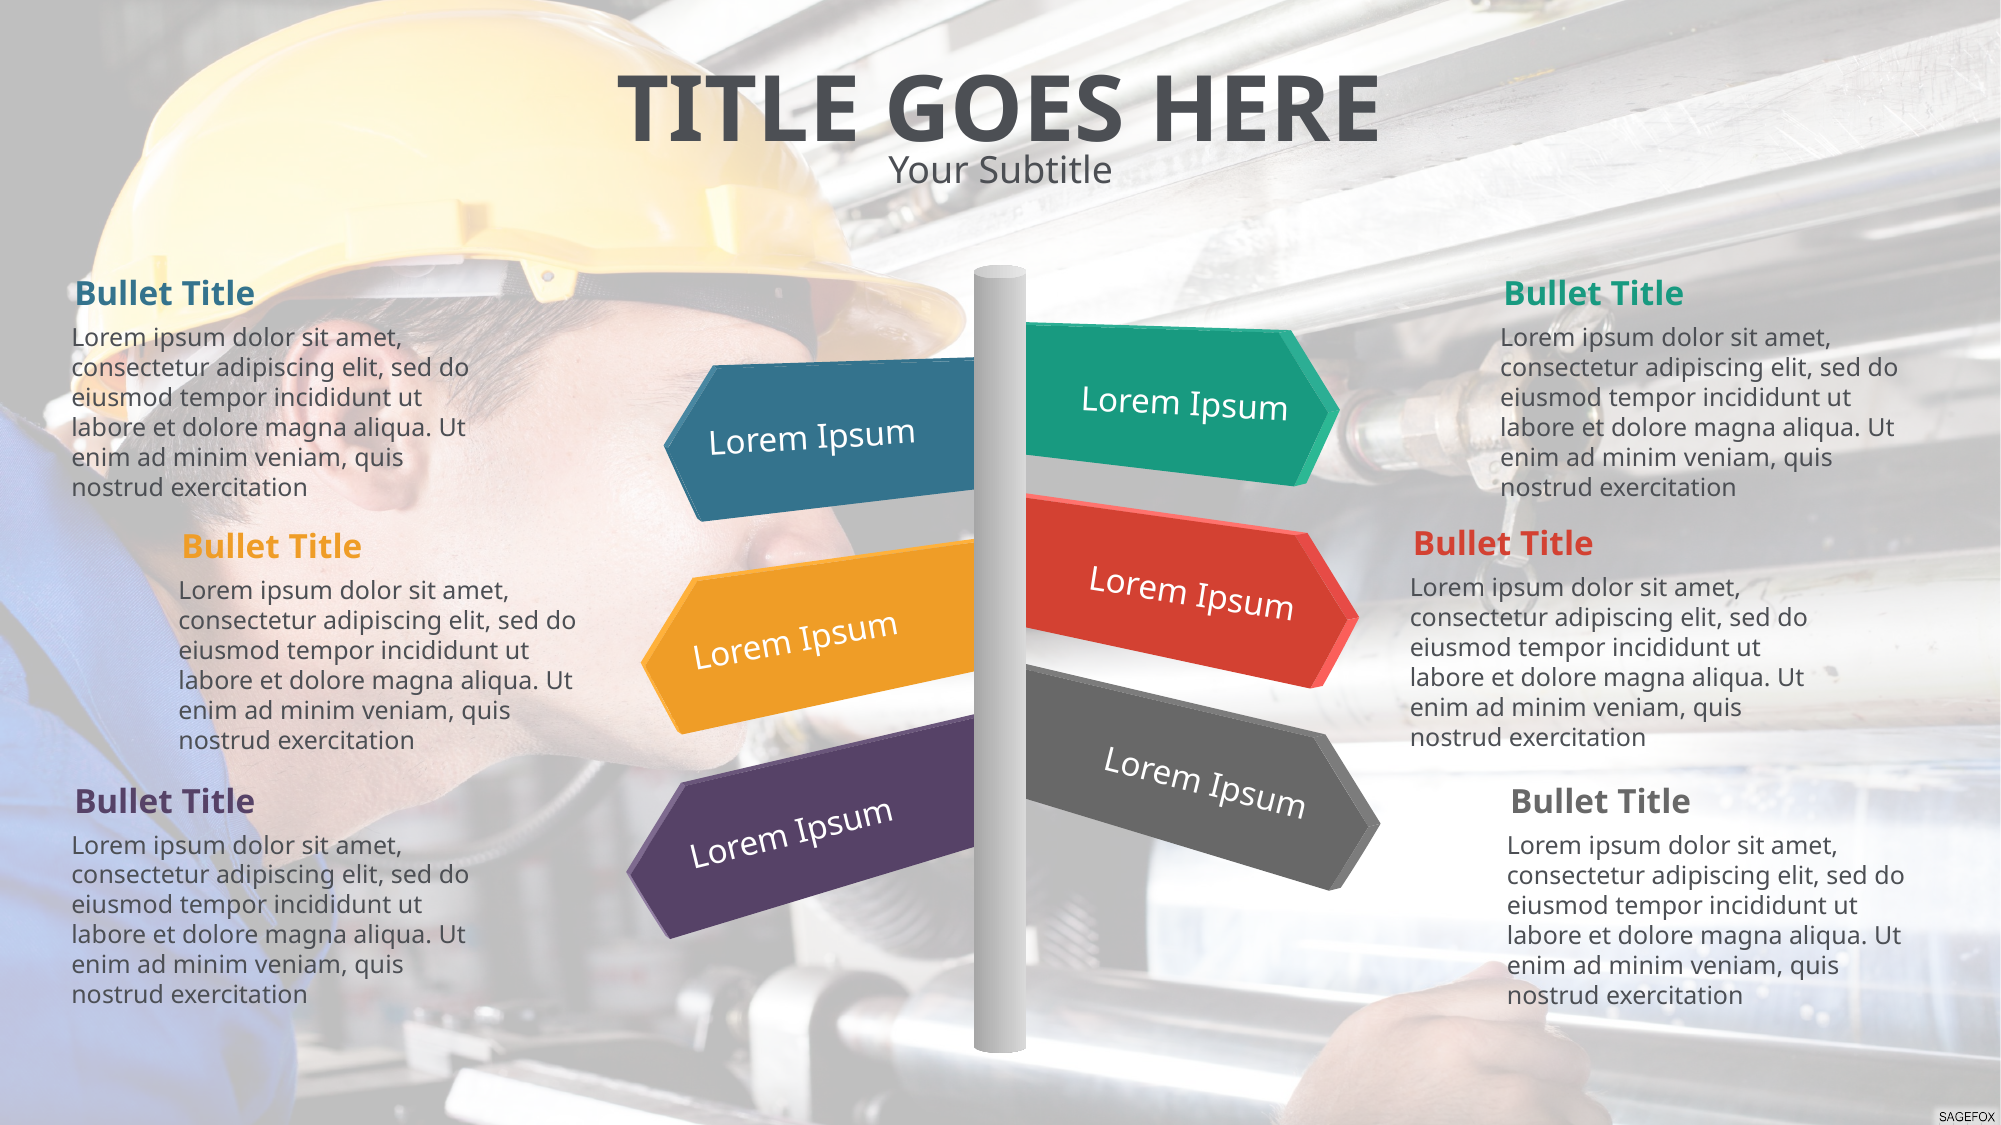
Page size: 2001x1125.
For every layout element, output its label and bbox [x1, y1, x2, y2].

text_box [1398, 515, 1850, 729]
text_box [1013, 319, 1340, 487]
text_box [59, 772, 512, 986]
text_box [640, 538, 981, 712]
text_box [1495, 773, 1948, 987]
text_box [663, 357, 983, 522]
text_box [1488, 265, 1941, 479]
text_box [548, 42, 1452, 199]
text_box [1011, 660, 1381, 891]
text_box [59, 265, 512, 479]
text_box [973, 265, 1027, 1053]
text_box [166, 517, 619, 732]
picture [1936, 1111, 1997, 1125]
text_box [626, 712, 987, 940]
text_box [1011, 490, 1360, 660]
